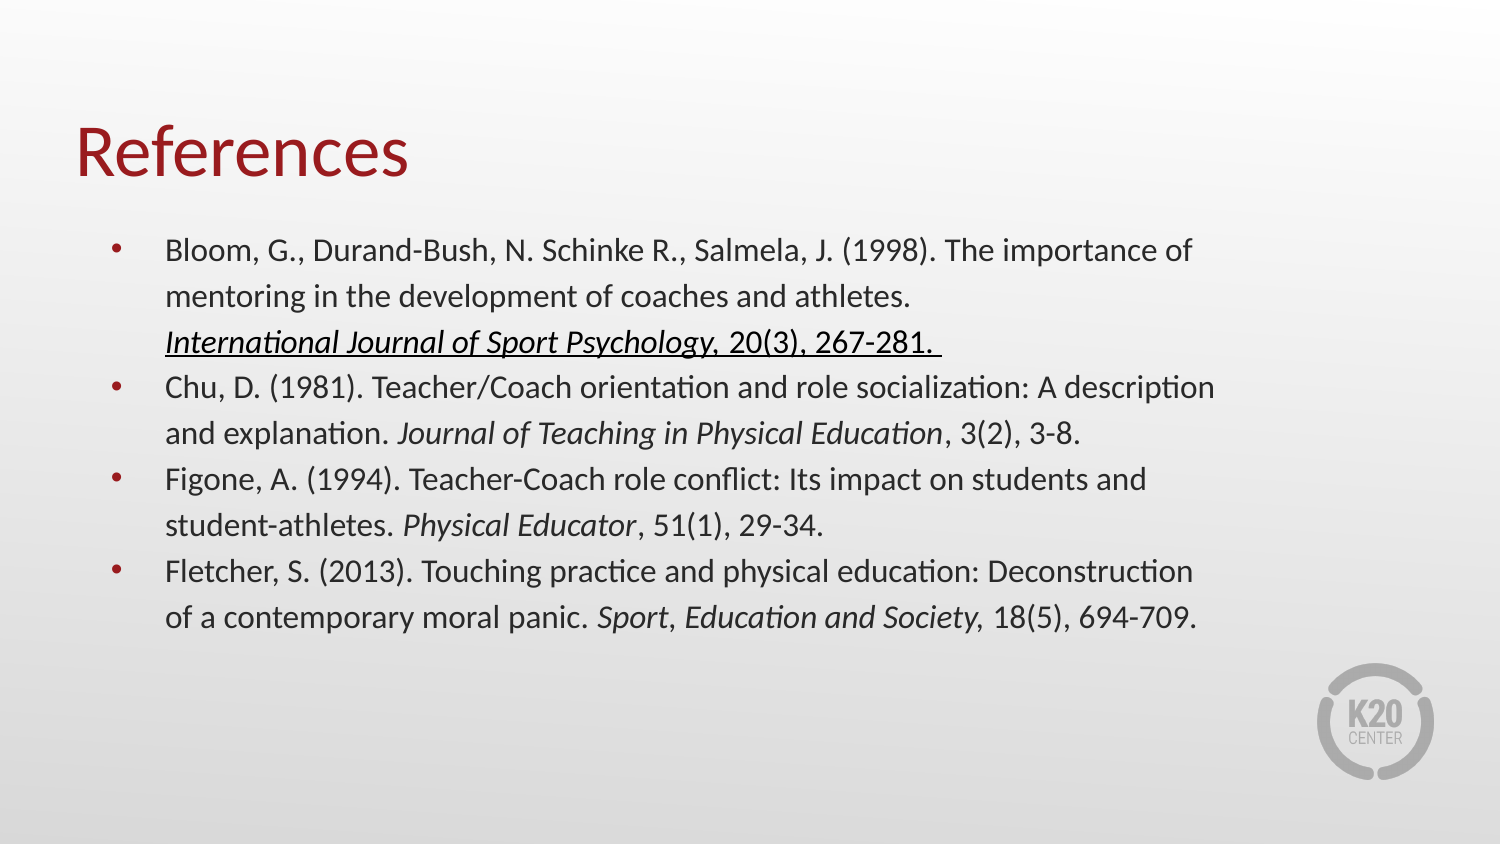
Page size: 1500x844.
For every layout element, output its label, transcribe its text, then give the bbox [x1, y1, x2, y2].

picture [1300, 646, 1451, 797]
title References [75, 50, 1425, 191]
list Bloom, G., Durand-Bush, N. Schinke R., Salmela, J. (1998). The importance of mentoring in the development of coaches and athletes. International Journal of Sport Psychology, 20(3), 267-281. Chu, D. (1981). Teacher/Coach orientation and role socialization: A description and explanation. Journal of Teaching in Physical Education, 3(2), 3-8. Figone, A. (1994). Teacher-Coach role conflict: Its impact on students and student-athletes. Physical Educator, 51(1), 29-34. Fletcher, S. (2013). Touching practice and physical education: Deconstruction of a contemporary moral panic. Sport, Education and Society, 18(5), 694-709. [75, 214, 1243, 683]
